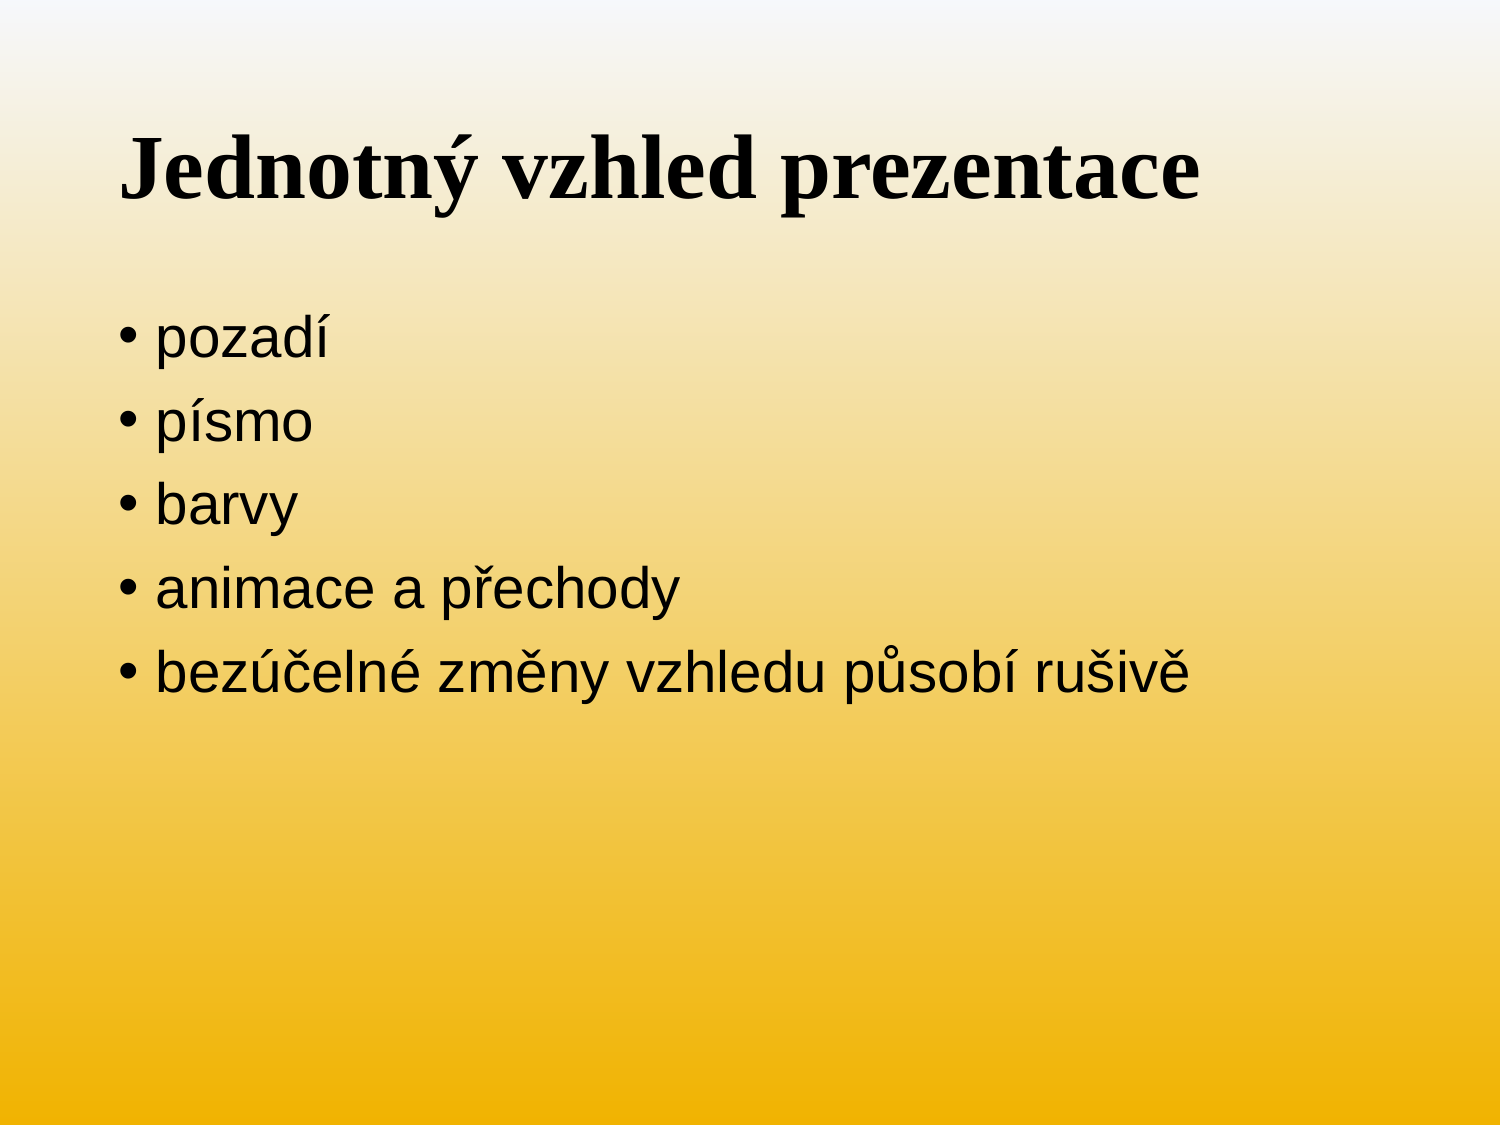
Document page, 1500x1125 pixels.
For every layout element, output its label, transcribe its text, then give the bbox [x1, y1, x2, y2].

title Jednotný vzhled prezentace [103, 59, 1397, 278]
list pozadí písmo barvy animace a přechody bezúčelné změny vzhledu působí rušivě [103, 299, 1397, 1014]
